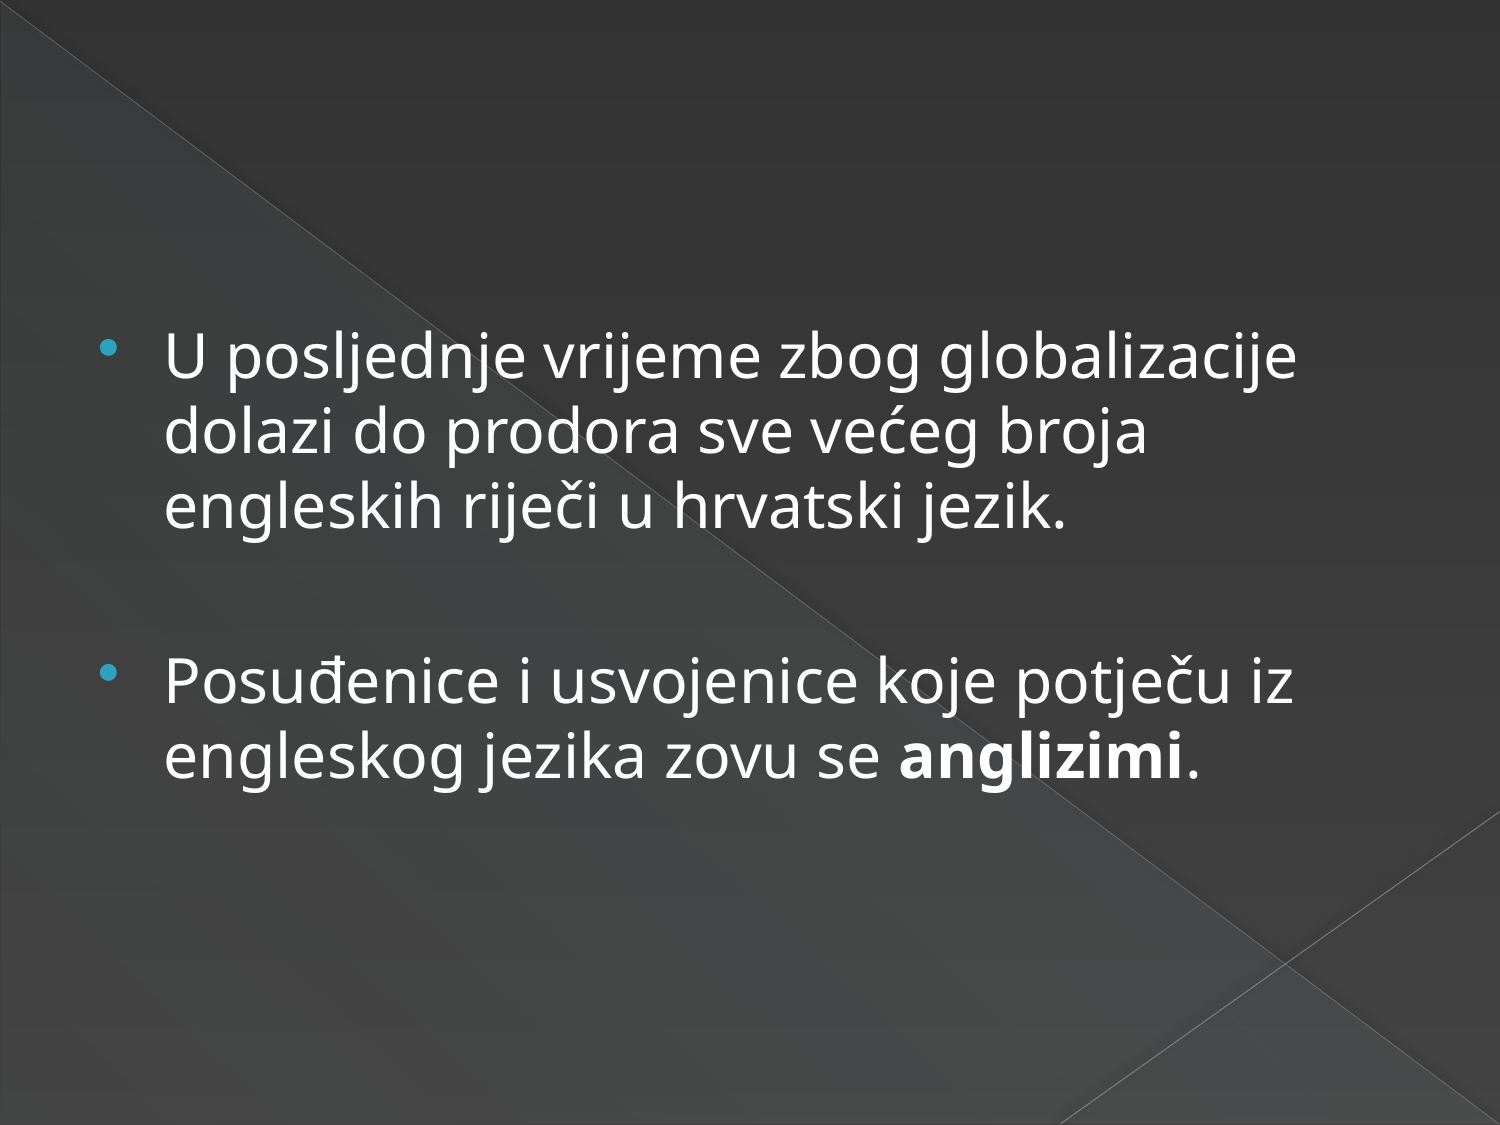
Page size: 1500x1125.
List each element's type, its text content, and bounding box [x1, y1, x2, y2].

list U posljednje vrijeme zbog globalizacije dolazi do prodora sve većeg broja engleskih riječi u hrvatski jezik. Posuđenice i usvojenice koje potječu iz engleskog jezika zovu se anglizimi. [75, 308, 1425, 1059]
